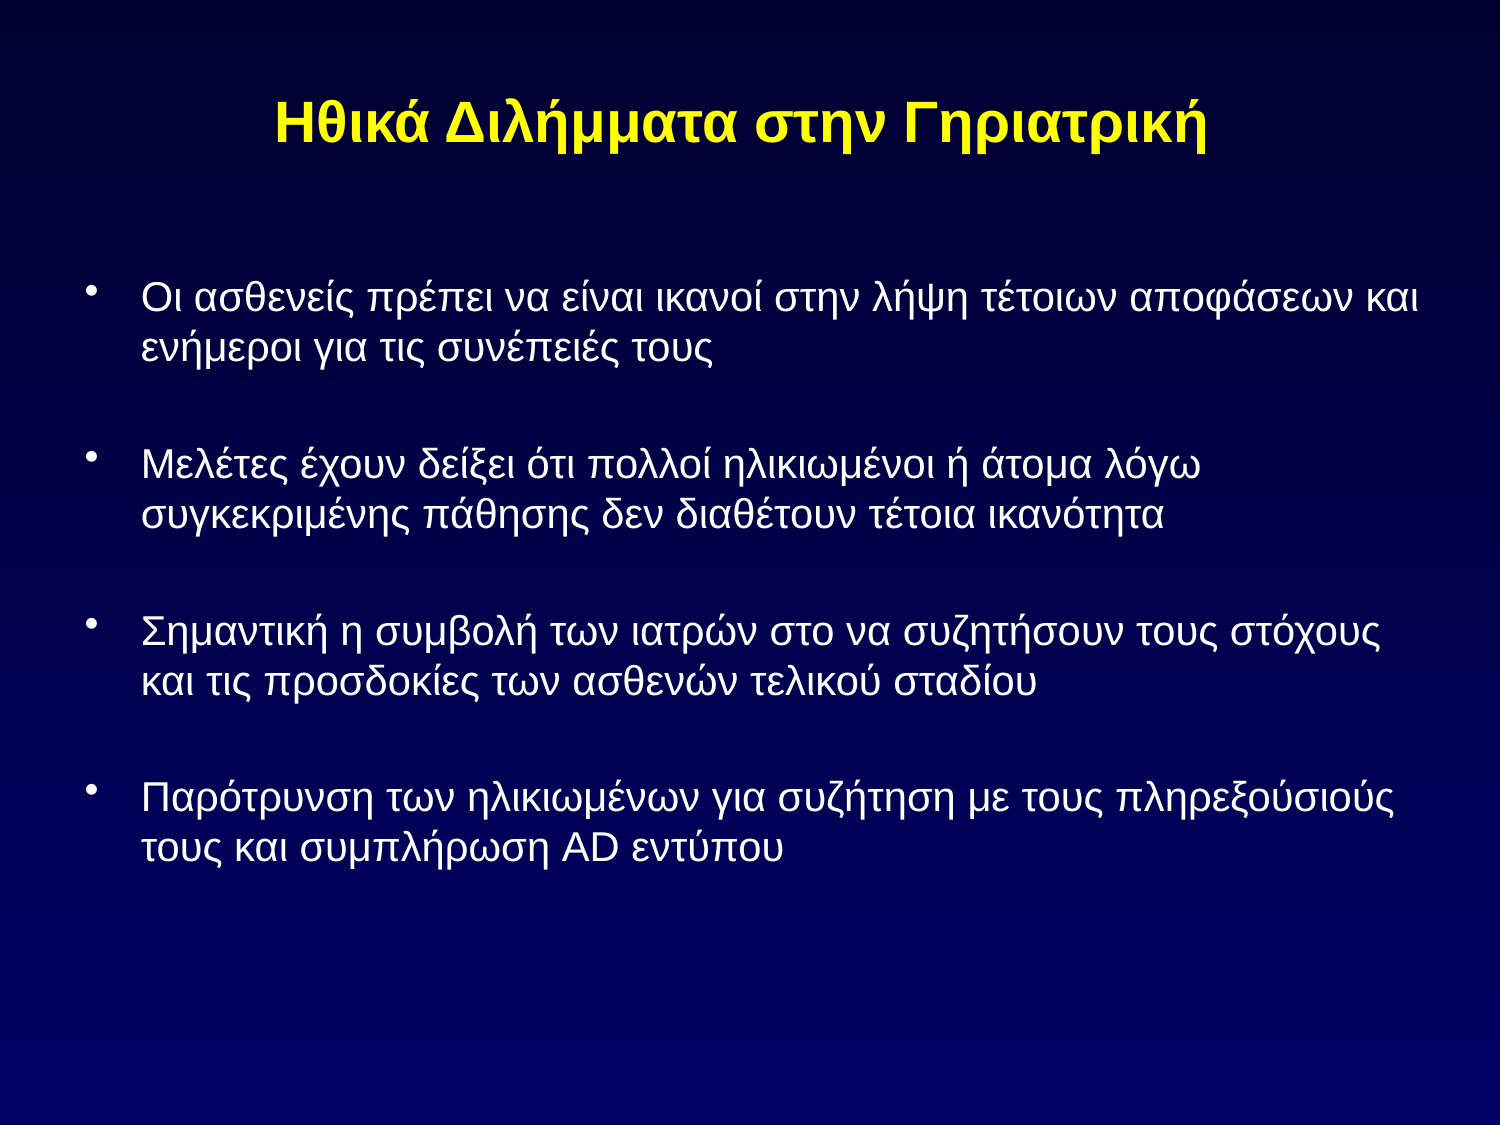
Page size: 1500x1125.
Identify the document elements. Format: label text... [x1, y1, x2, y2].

list Οι ασθενείς πρέπει να είναι ικανοί στην λήψη τέτοιων αποφάσεων και ενήμεροι για τις συνέπειές τους Μελέτες έχουν δείξει ότι πολλοί ηλικιωμένοι ή άτομα λόγω συγκεκριμένης πάθησης δεν διαθέτουν τέτοια ικανότητα Σημαντική η συμβολή των ιατρών στο να συζητήσουν τους στόχους και τις προσδοκίες των ασθενών τελικού σταδίου Παρότρυνση των ηλικιωμένων για συζήτηση με τους πληρεξούσιούς τους και συμπλήρωση AD εντύπου [69, 262, 1458, 1063]
title Ηθικά Διλήμματα στην Γηριατρική [75, 24, 1425, 213]
